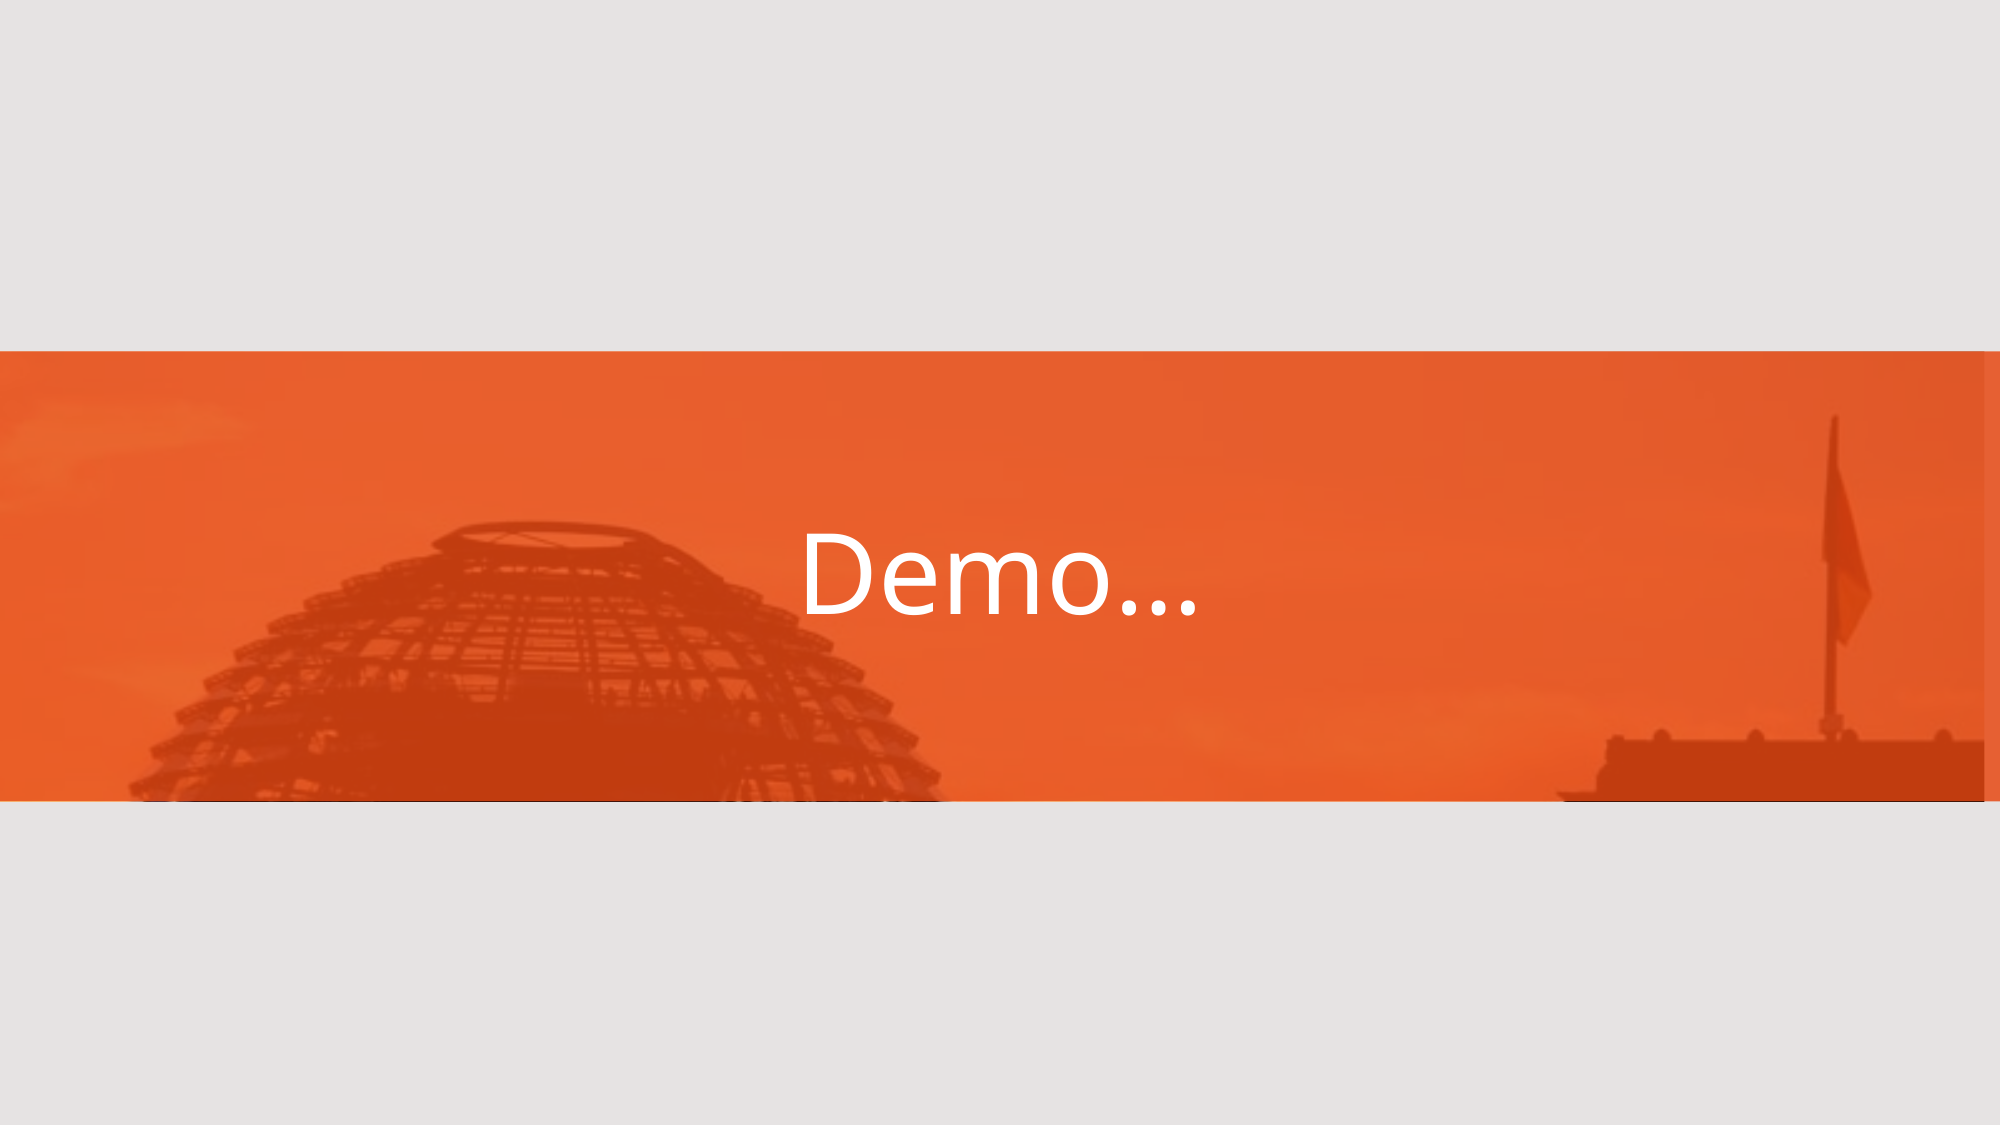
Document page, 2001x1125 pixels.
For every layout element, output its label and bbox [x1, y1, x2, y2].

text_box [0, 350, 2000, 802]
picture [0, 351, 1985, 802]
